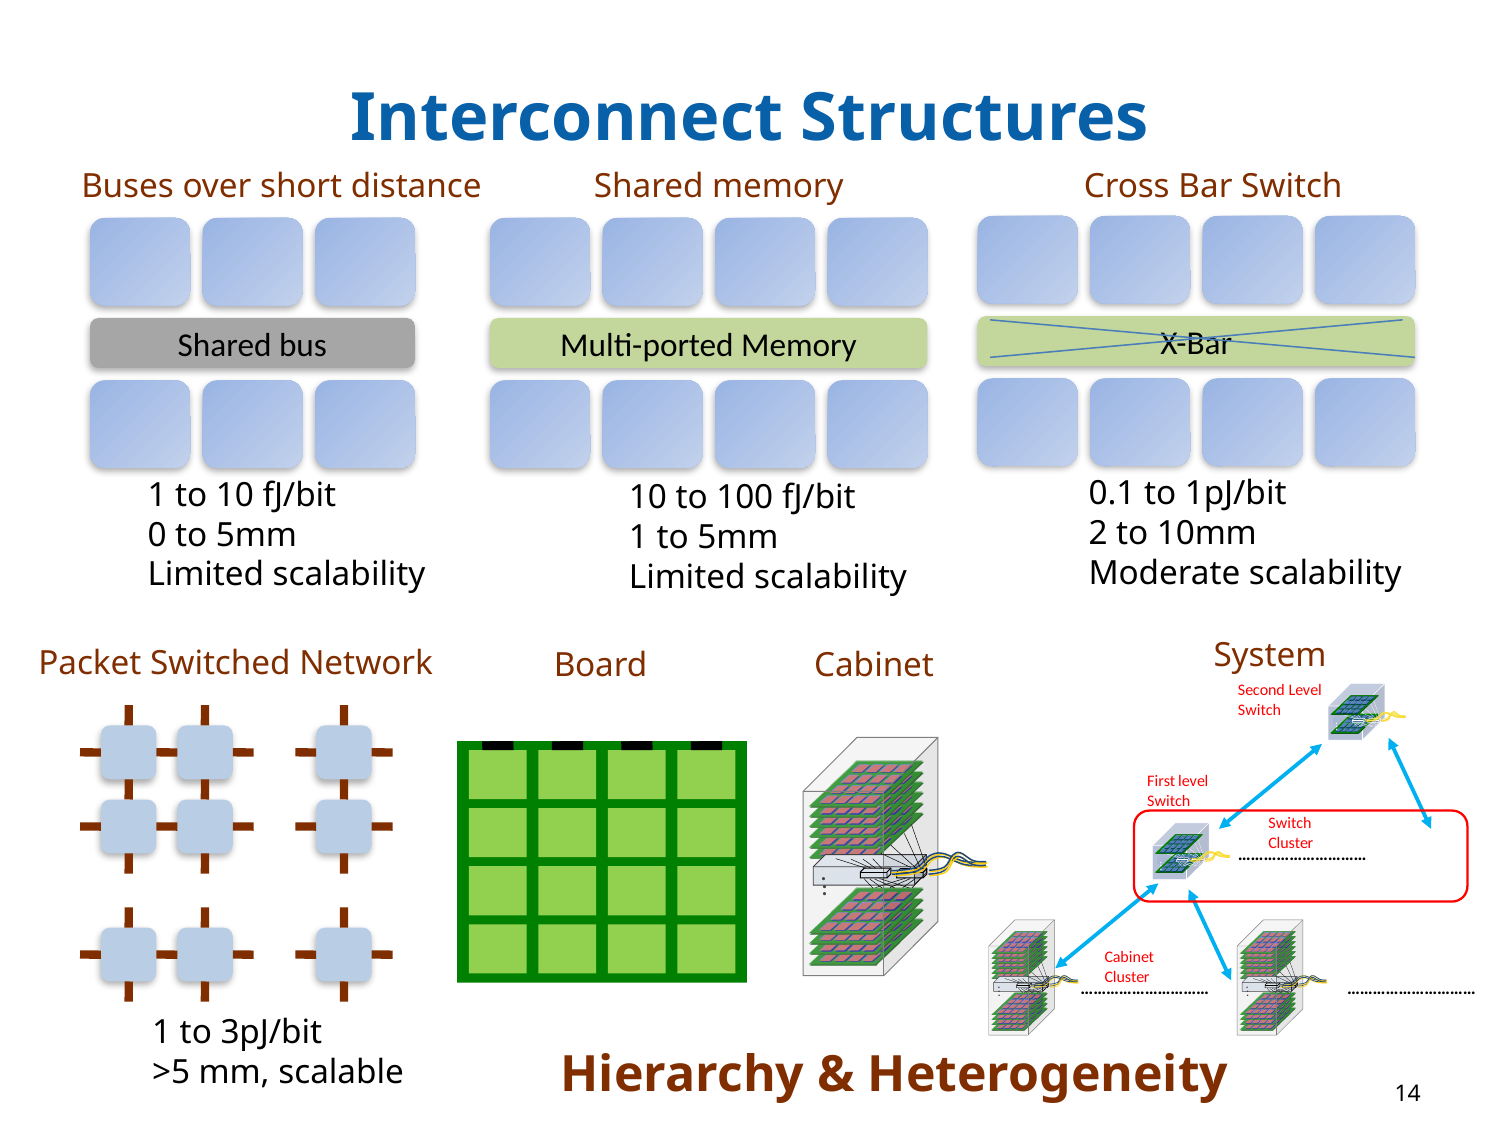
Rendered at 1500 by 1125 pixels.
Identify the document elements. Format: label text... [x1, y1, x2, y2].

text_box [489, 157, 936, 605]
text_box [977, 157, 1429, 601]
title Interconnect Structures [74, 24, 1426, 213]
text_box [456, 635, 748, 983]
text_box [6, 633, 466, 1100]
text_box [47, 157, 487, 602]
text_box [794, 635, 982, 977]
text_box Hierarchy & Heterogeneity [478, 1034, 1312, 1109]
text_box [987, 625, 1488, 1036]
